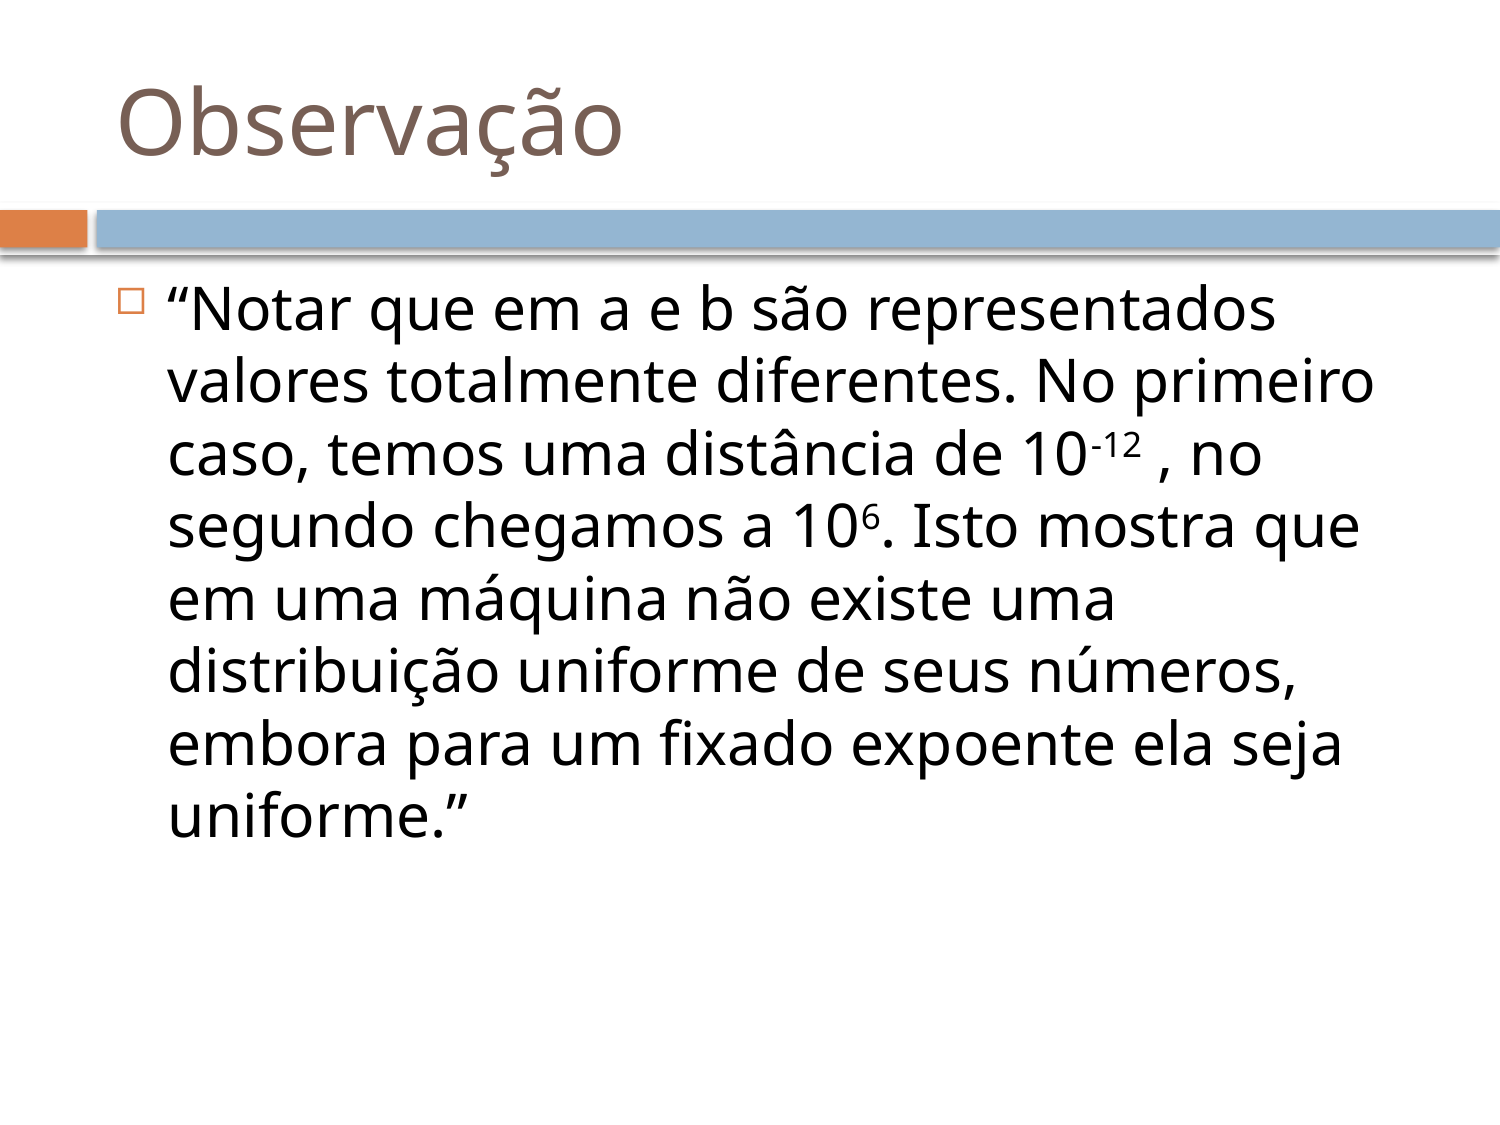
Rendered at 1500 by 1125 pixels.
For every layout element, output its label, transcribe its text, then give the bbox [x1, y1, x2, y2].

list “Notar que em a e b são representados valores totalmente diferentes. No primeiro caso, temos uma distância de 10-12 , no segundo chegamos a 106. Isto mostra que em uma máquina não existe uma distribuição uniforme de seus números, embora para um fixado expoente ela seja uniforme.” [100, 262, 1438, 1000]
title Observação [100, 37, 1438, 200]
